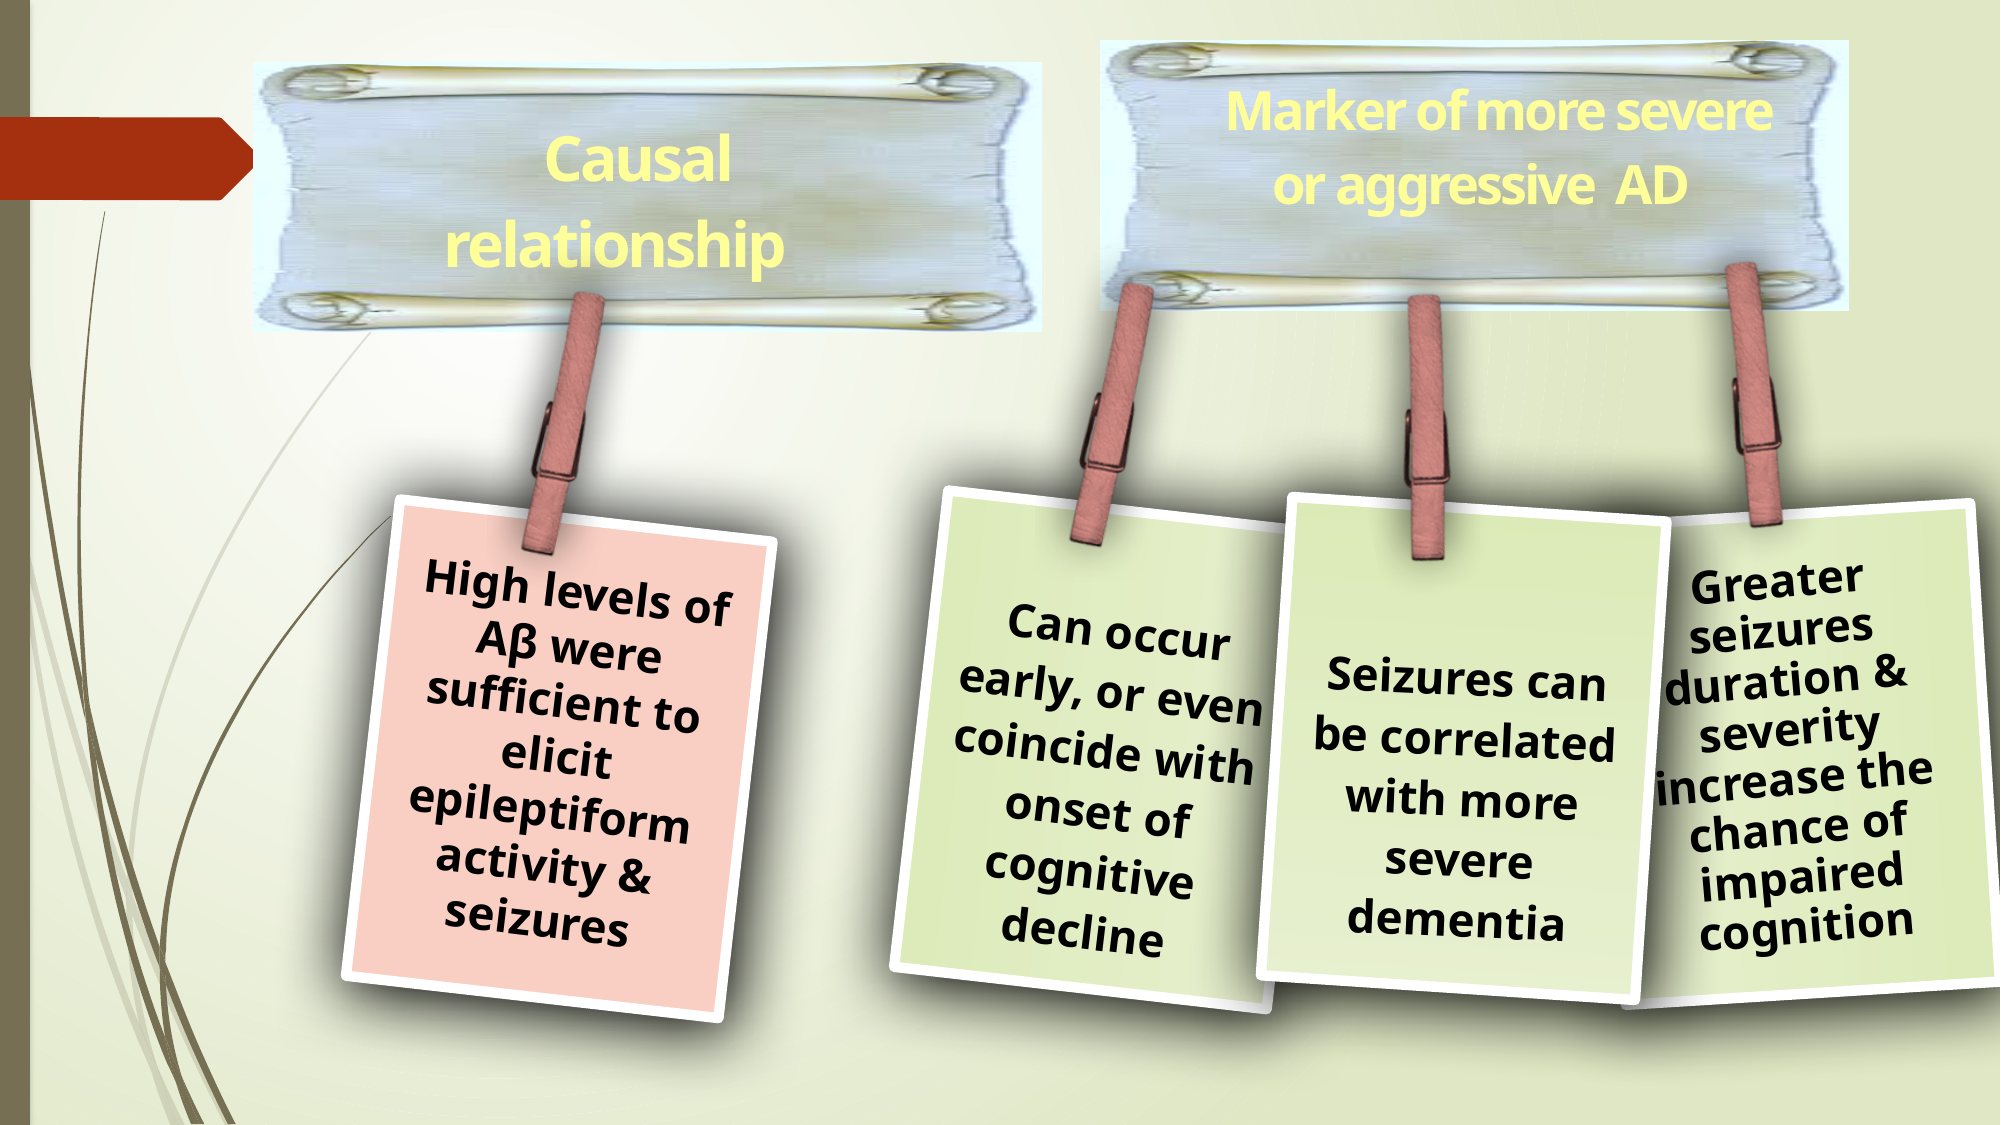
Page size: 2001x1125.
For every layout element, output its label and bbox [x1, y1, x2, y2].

text_box [1276, 247, 1652, 989]
text_box [1099, 40, 1849, 246]
text_box [253, 62, 1042, 332]
text_box [912, 234, 1300, 990]
text_box [1610, 214, 1986, 994]
text_box [363, 243, 752, 999]
